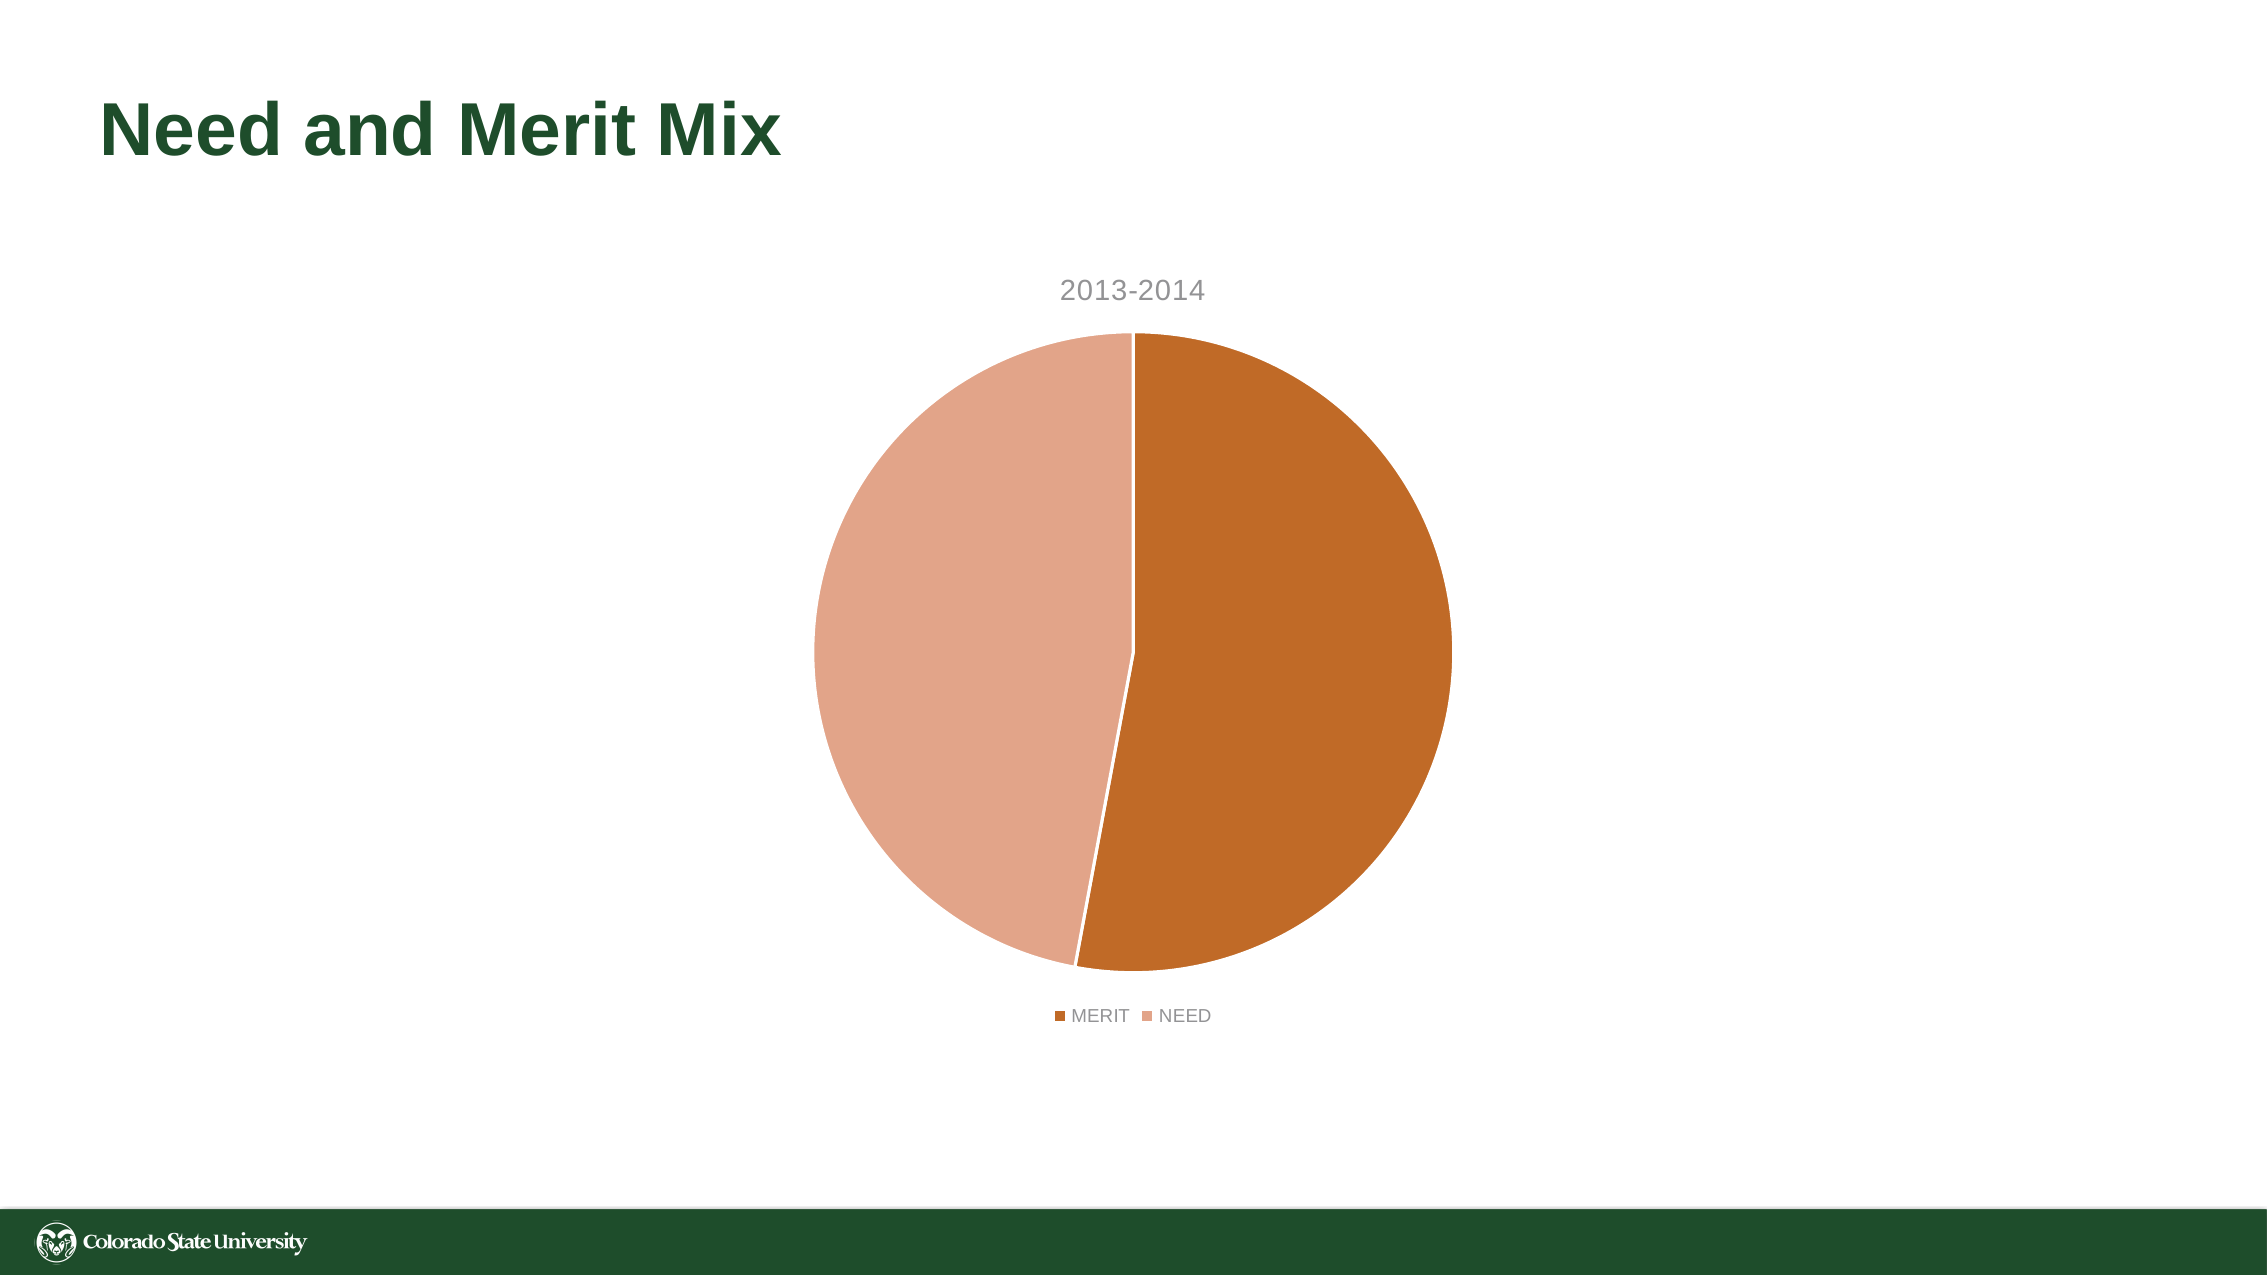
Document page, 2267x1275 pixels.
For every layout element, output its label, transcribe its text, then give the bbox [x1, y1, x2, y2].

picture [24, 1209, 319, 1275]
title Need and Merit Mix [84, 64, 2146, 186]
chart [473, 241, 1794, 1034]
